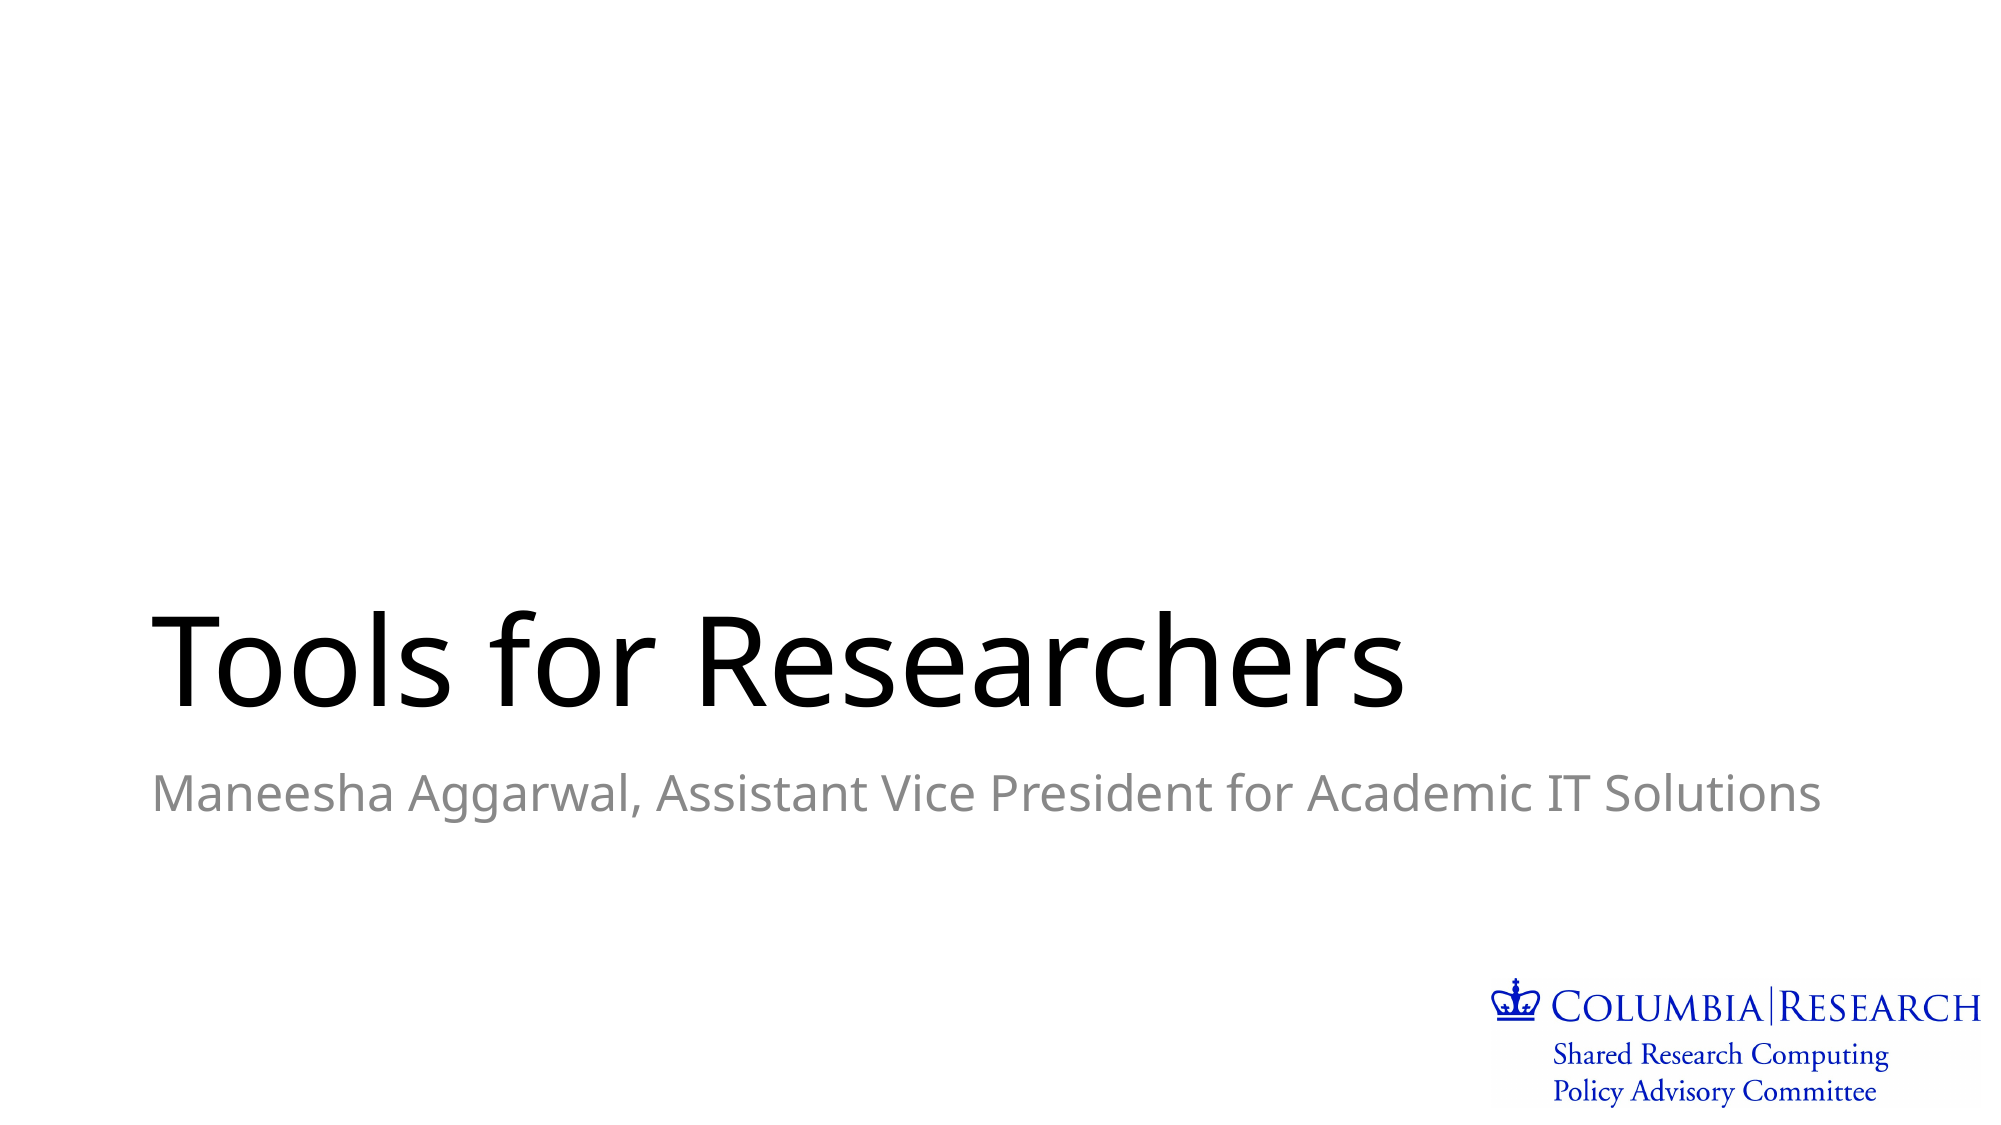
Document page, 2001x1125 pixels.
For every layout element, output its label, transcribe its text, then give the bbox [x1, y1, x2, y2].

list Maneesha Aggarwal, Assistant Vice President for Academic IT Solutions [136, 752, 1862, 999]
picture [1491, 978, 1981, 1108]
title Tools for Researchers [136, 280, 1862, 749]
